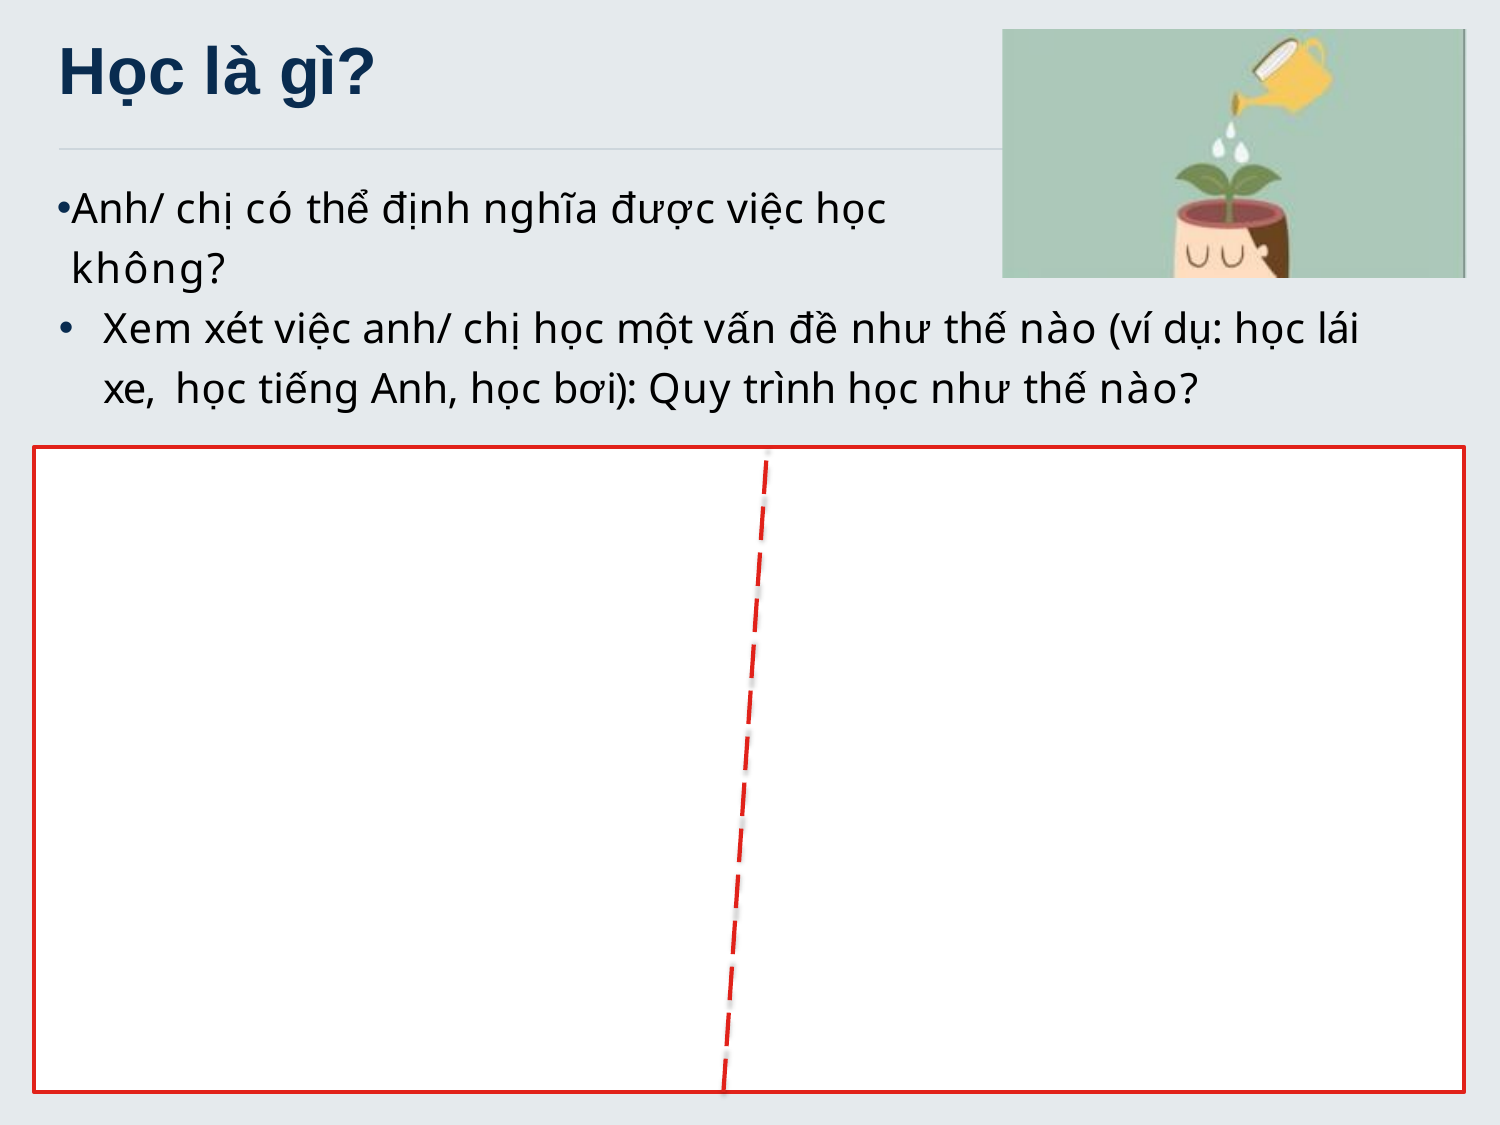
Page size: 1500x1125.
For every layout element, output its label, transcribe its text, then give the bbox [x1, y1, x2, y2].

text_box [1002, 29, 1467, 278]
text_box Anh/ chị có thể định nghĩa được việc học không? Xem xét việc anh/ chị học một vấn đề như thế nào (ví dụ: học lái xe, học tiếng Anh, học bơi): Quy trình học như thế nào? [56, 169, 1400, 412]
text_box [31, 442, 1467, 1103]
title Học là gì? [56, 25, 380, 169]
